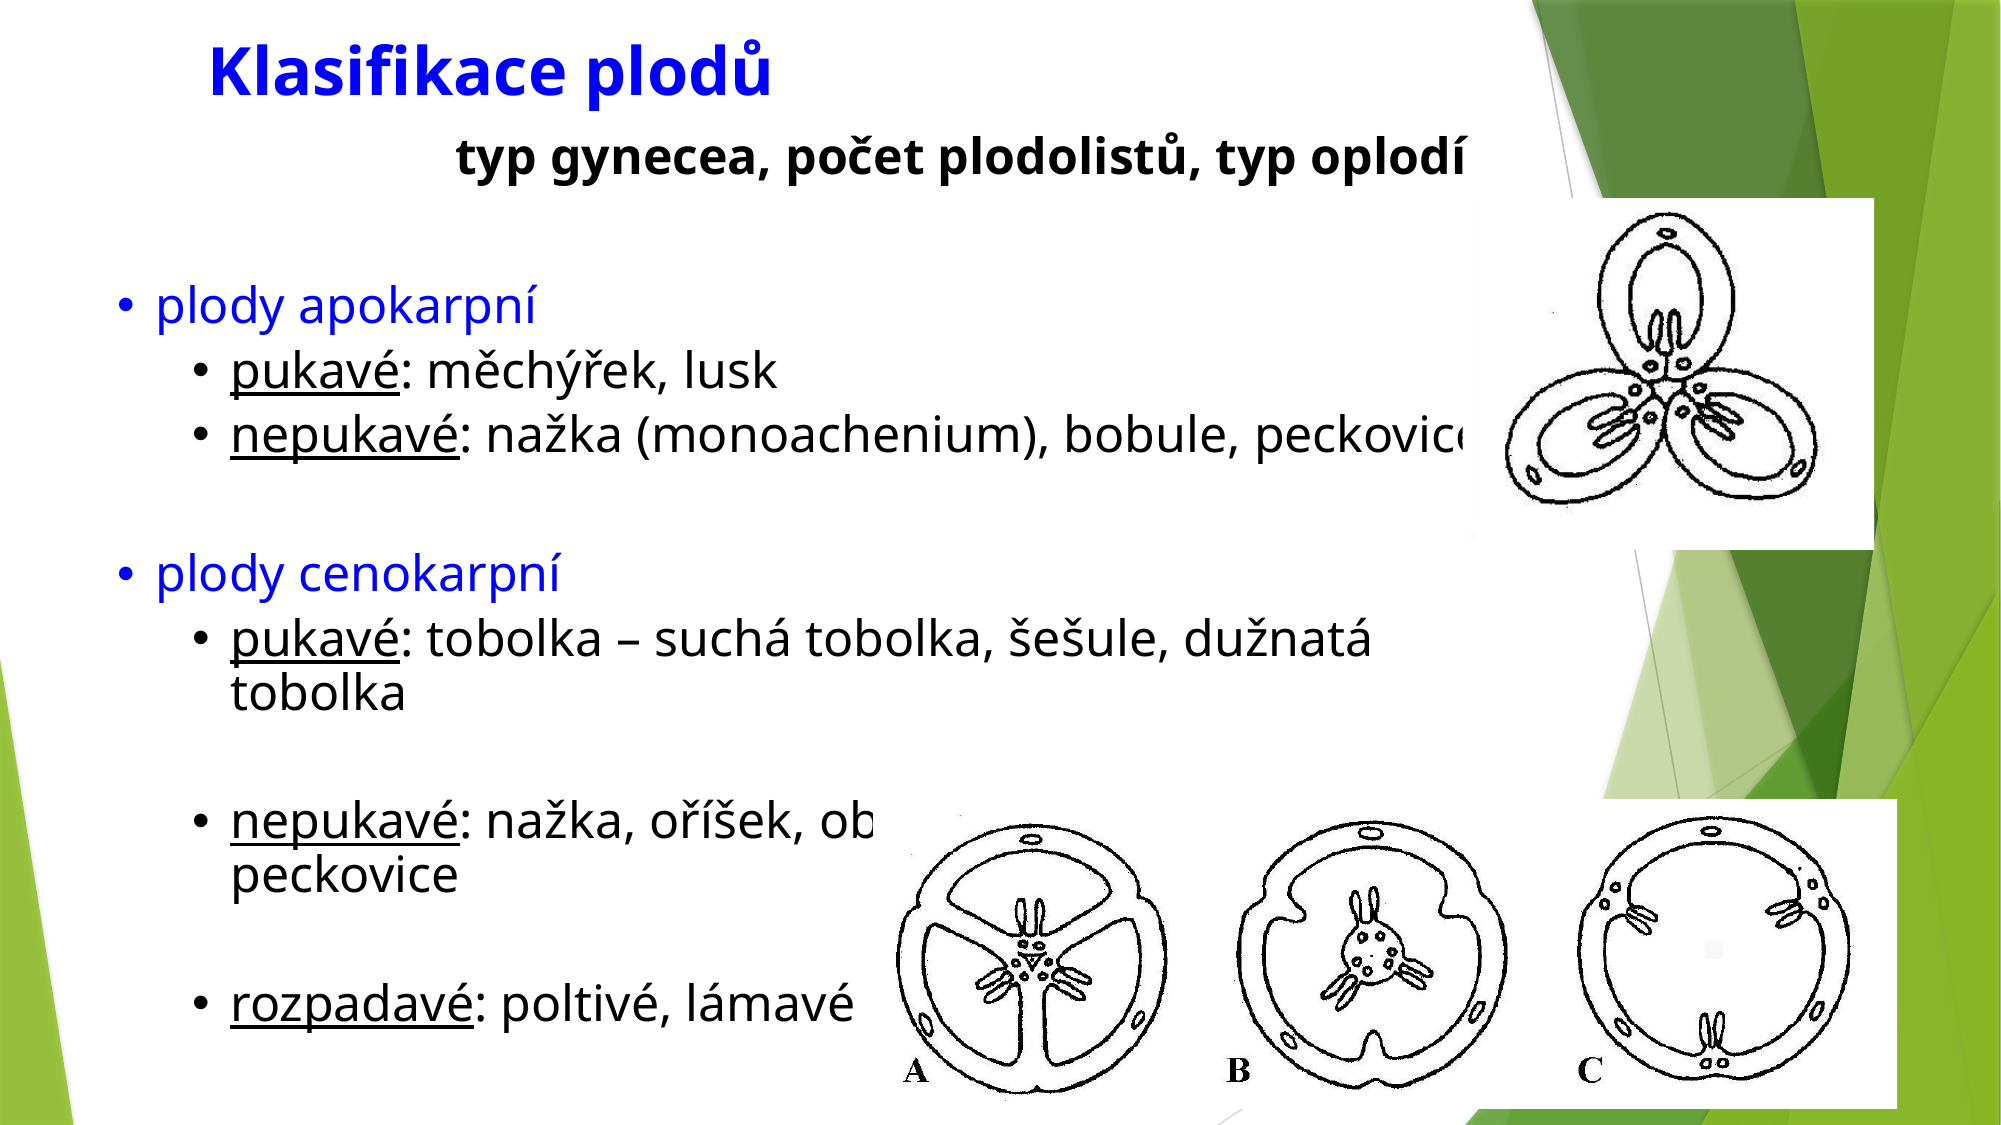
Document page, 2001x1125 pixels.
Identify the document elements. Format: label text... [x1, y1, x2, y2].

text_box Klasifikace plodů [193, 29, 1463, 218]
picture [872, 799, 1898, 1109]
picture [1462, 197, 1875, 551]
text_box typ gynecea, počet plodolistů, typ oplodí plody apokarpní pukavé: měchýřek, lusk nepukavé: nažka (monoachenium), bobule, peckovice plody cenokarpní pukavé: tobolka – suchá tobolka, šešule, dužnatá tobolka nepukavé: nažka, oříšek, obilka, bobule, hesperidium, peckovice rozpadavé: poltivé, lámavé [102, 123, 1553, 1038]
